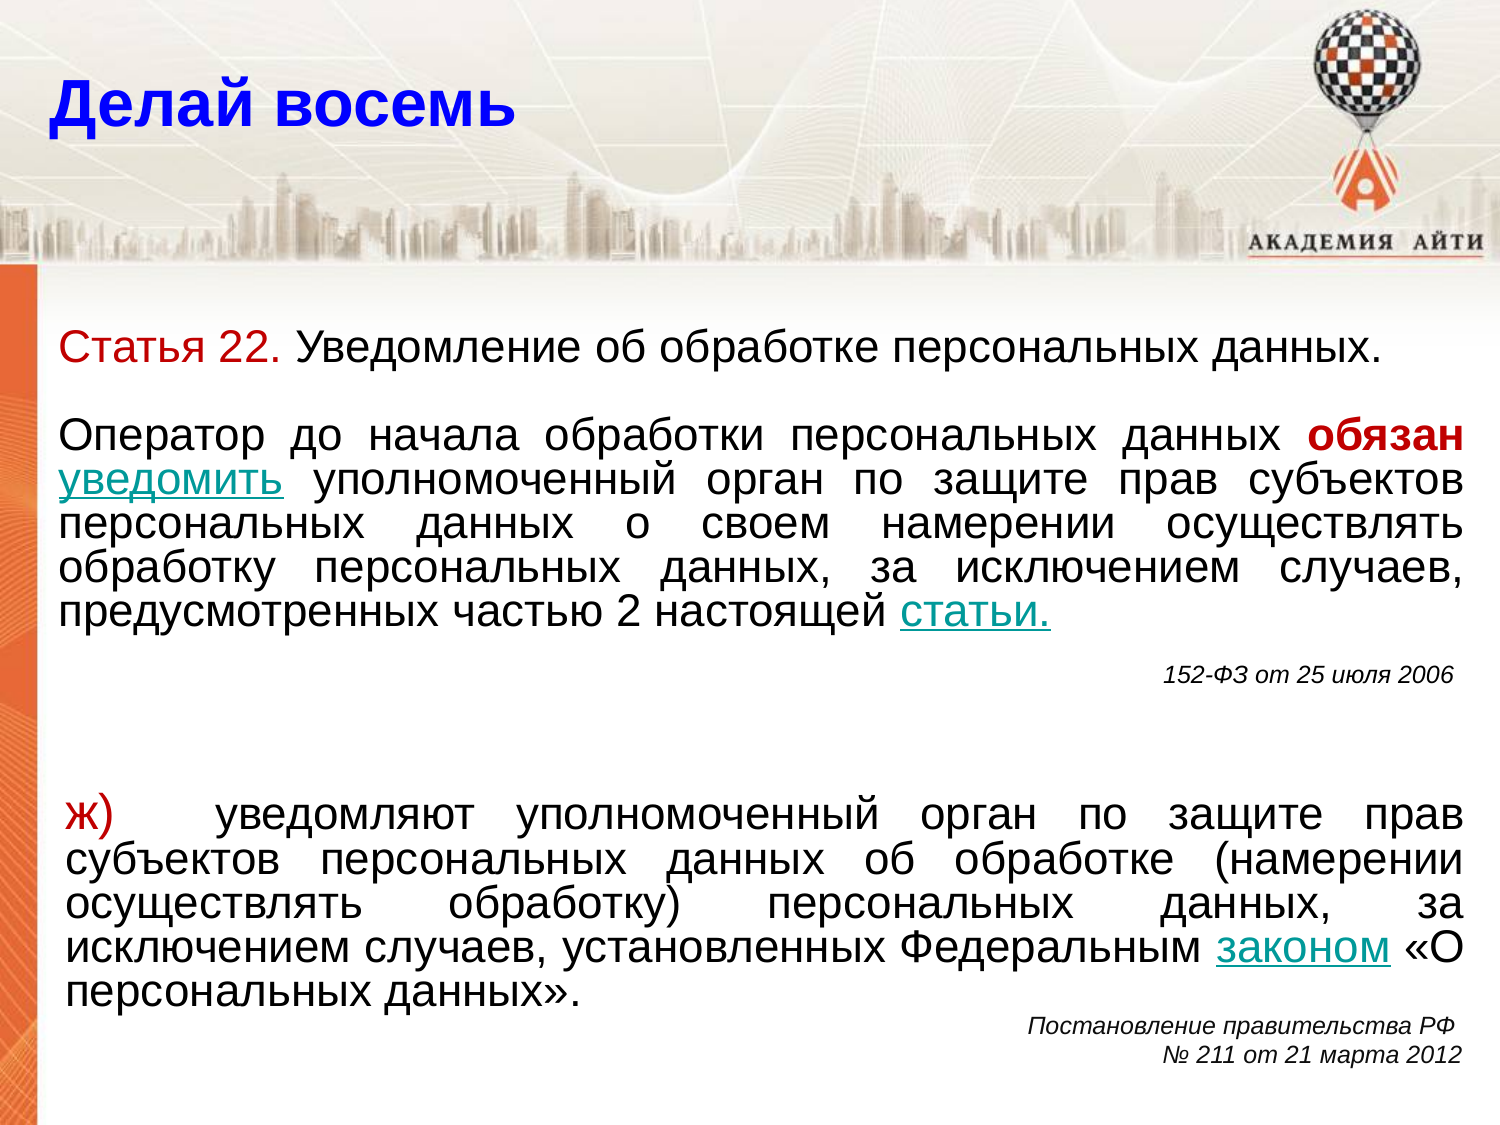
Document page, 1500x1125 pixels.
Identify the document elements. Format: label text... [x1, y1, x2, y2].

text_box Делай восемь [34, 67, 1252, 158]
picture [0, 0, 1500, 1125]
text_box 152-ФЗ от 25 июля 2006 [866, 651, 1470, 696]
text_box ж) уведомляют уполномоченный орган по защите прав субъектов персональных данных об обработке (намерении осуществлять обработку) персональных данных, за исключением случаев, установленных Федеральным законом «О персональных данных». [50, 783, 1480, 1023]
text_box Постановление правительства РФ № 211 от 21 марта 2012 [963, 1008, 1478, 1076]
text_box Статья 22. Уведомление об обработке персональных данных. Оператор до начала обработки персональных данных обязан уведомить уполномоченный орган по защите прав субъектов персональных данных о своем намерении осуществлять обработку персональных данных, за исключением случаев, предусмотренных частью 2 настоящей статьи. [43, 320, 1480, 643]
